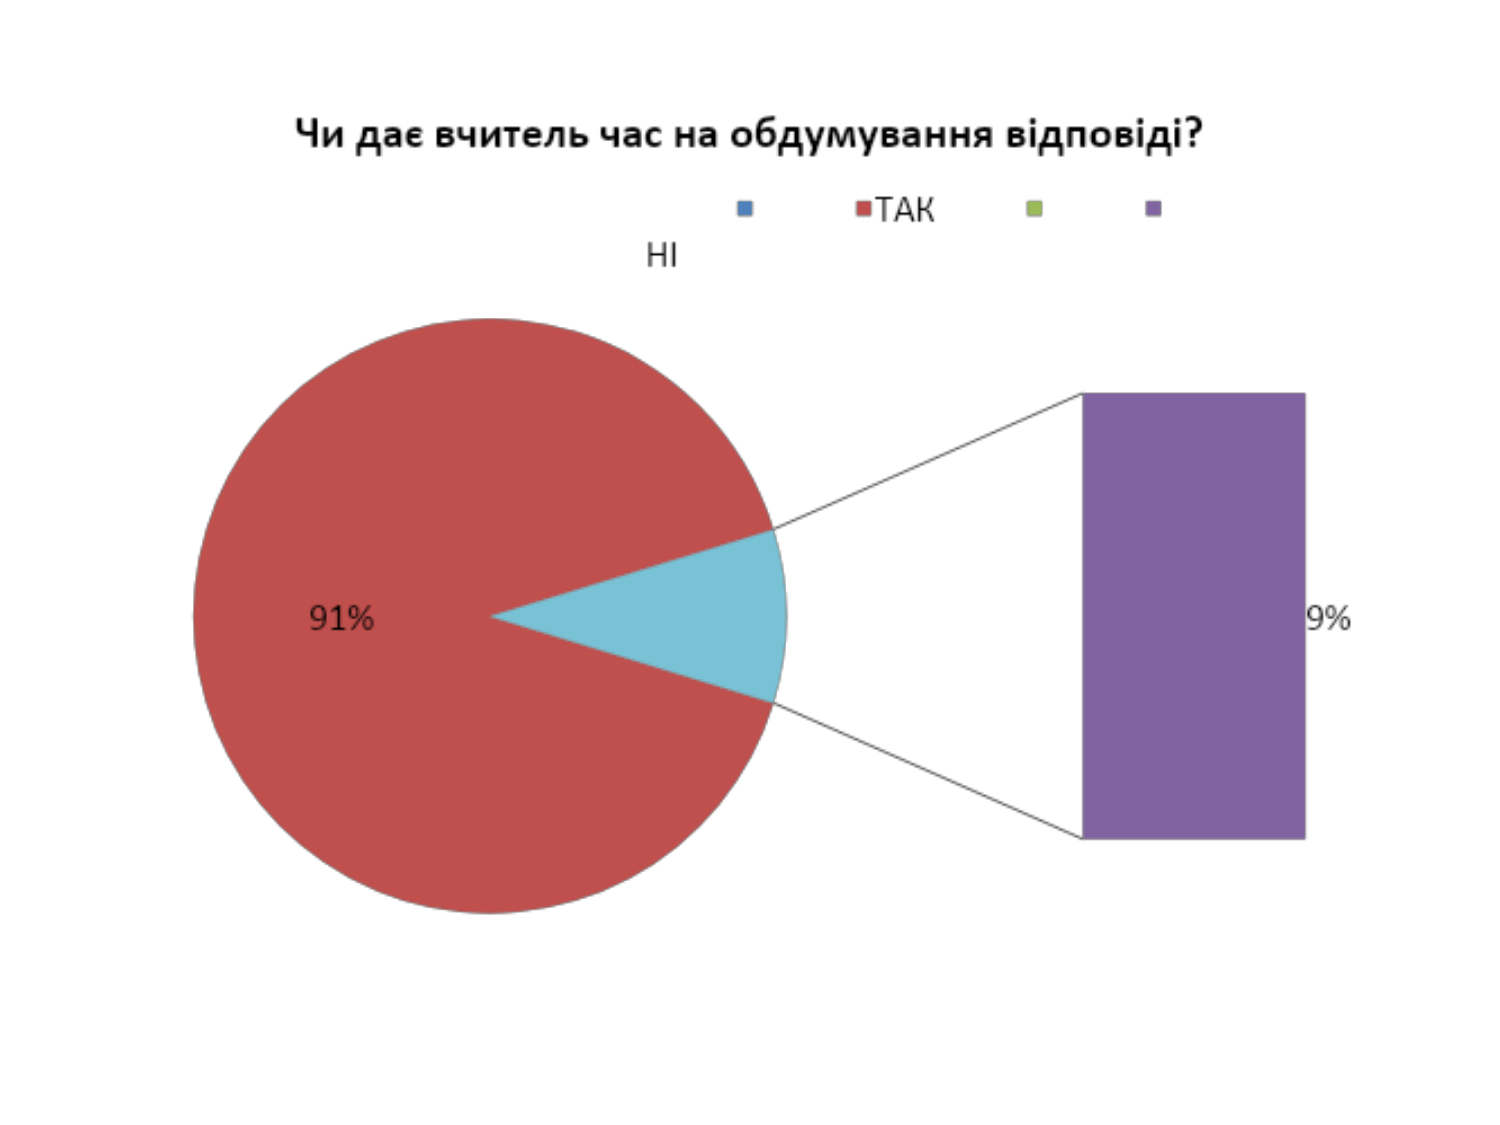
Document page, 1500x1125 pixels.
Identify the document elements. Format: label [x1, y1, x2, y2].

picture [74, 105, 1426, 1006]
